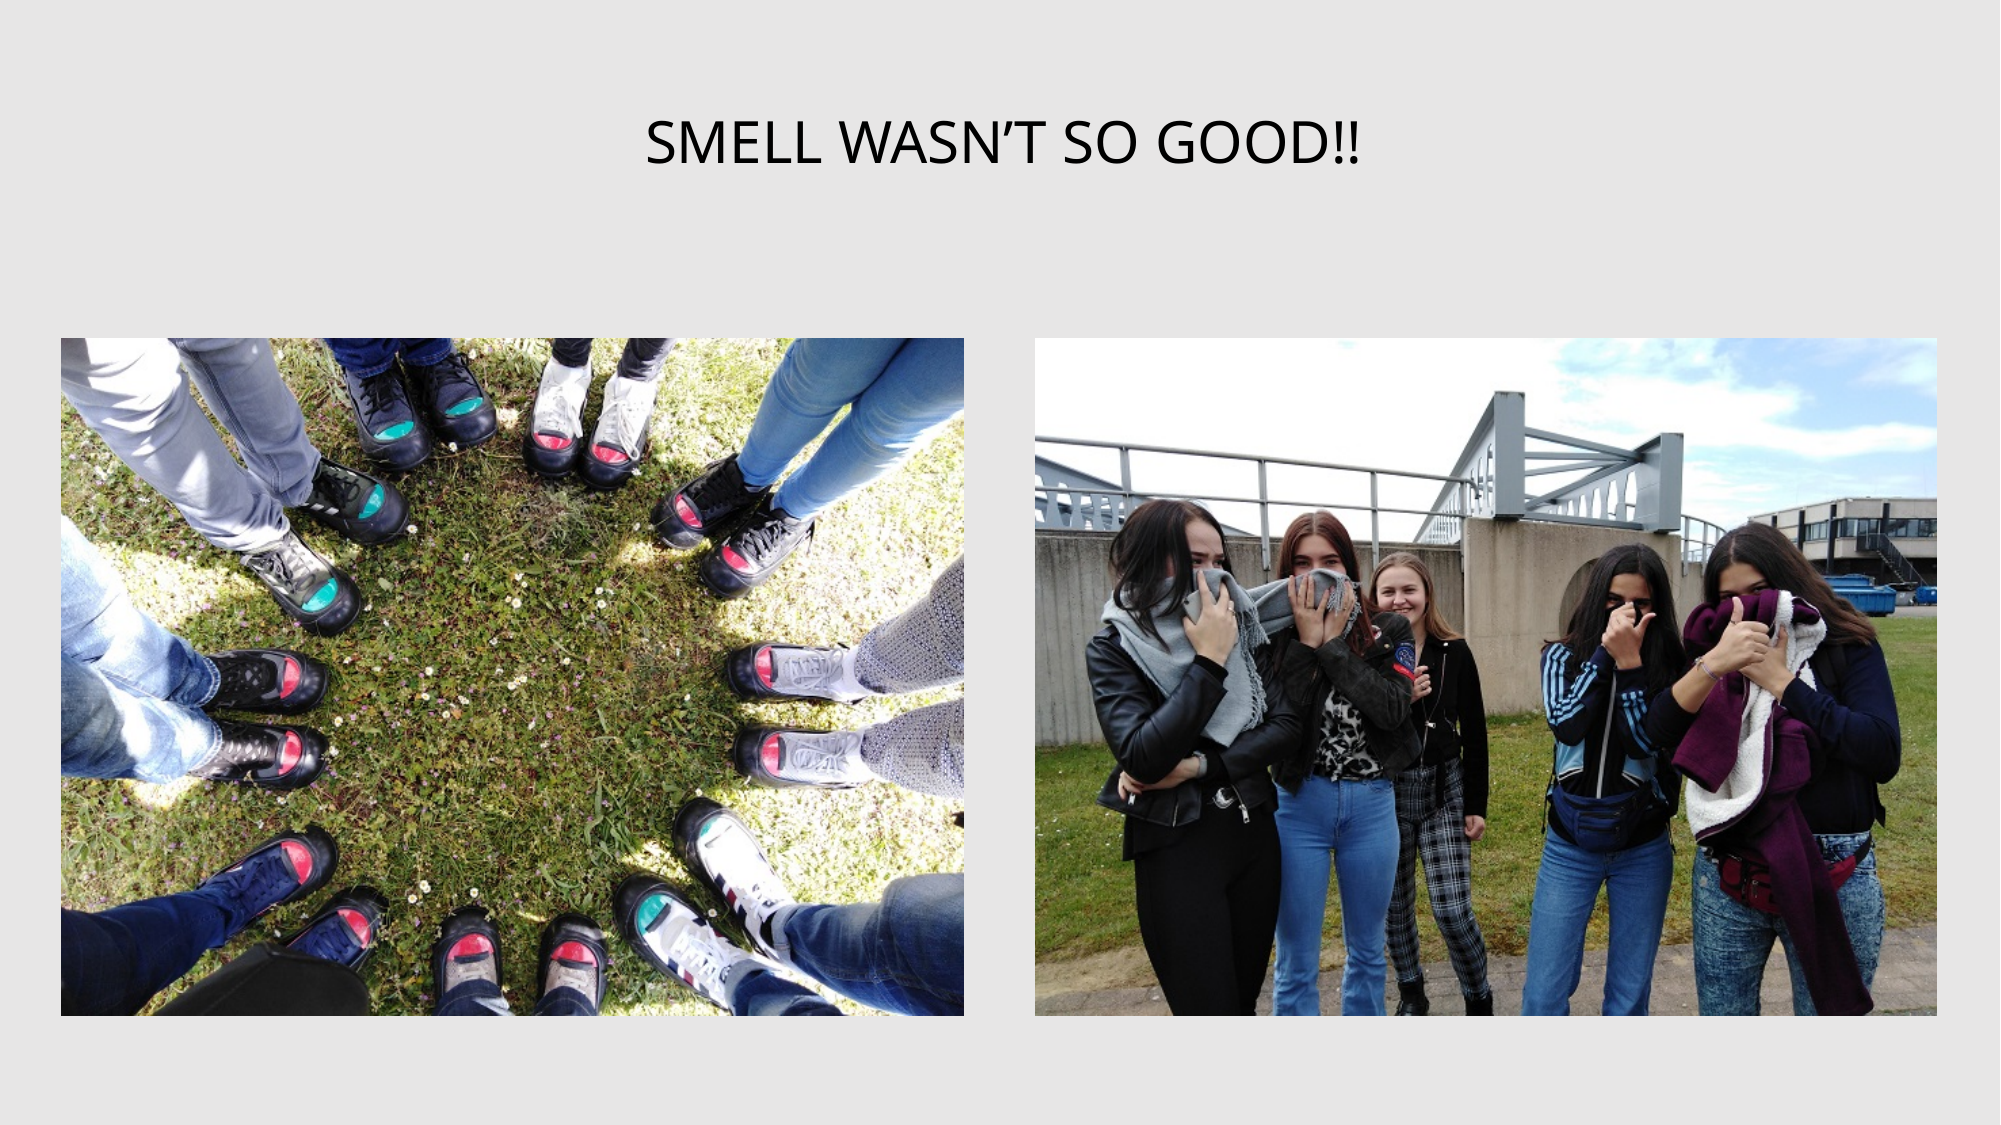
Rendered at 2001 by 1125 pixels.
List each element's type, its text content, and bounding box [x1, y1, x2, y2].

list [61, 338, 964, 1016]
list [1035, 338, 1937, 1016]
title SMELL WASN’T SO GOOD!! [145, 59, 1863, 230]
